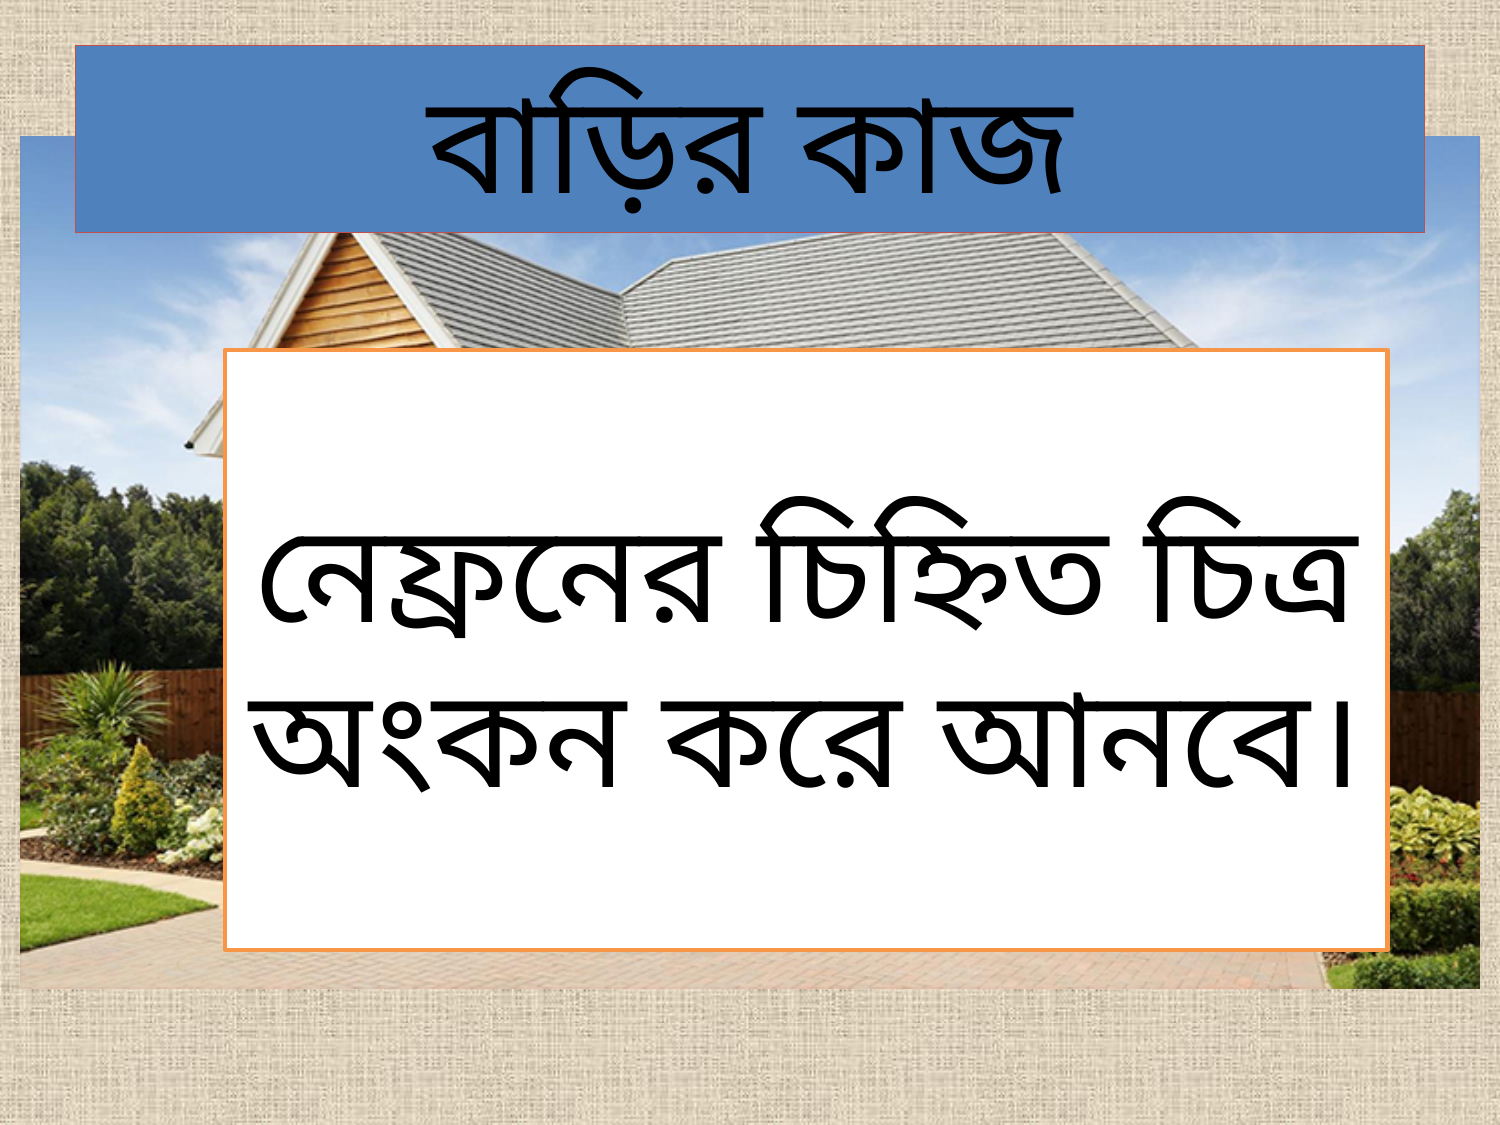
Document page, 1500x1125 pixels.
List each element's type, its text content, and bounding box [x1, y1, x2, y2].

title বাড়ির কাজ [75, 45, 1425, 134]
picture [0, 0, 1500, 1125]
